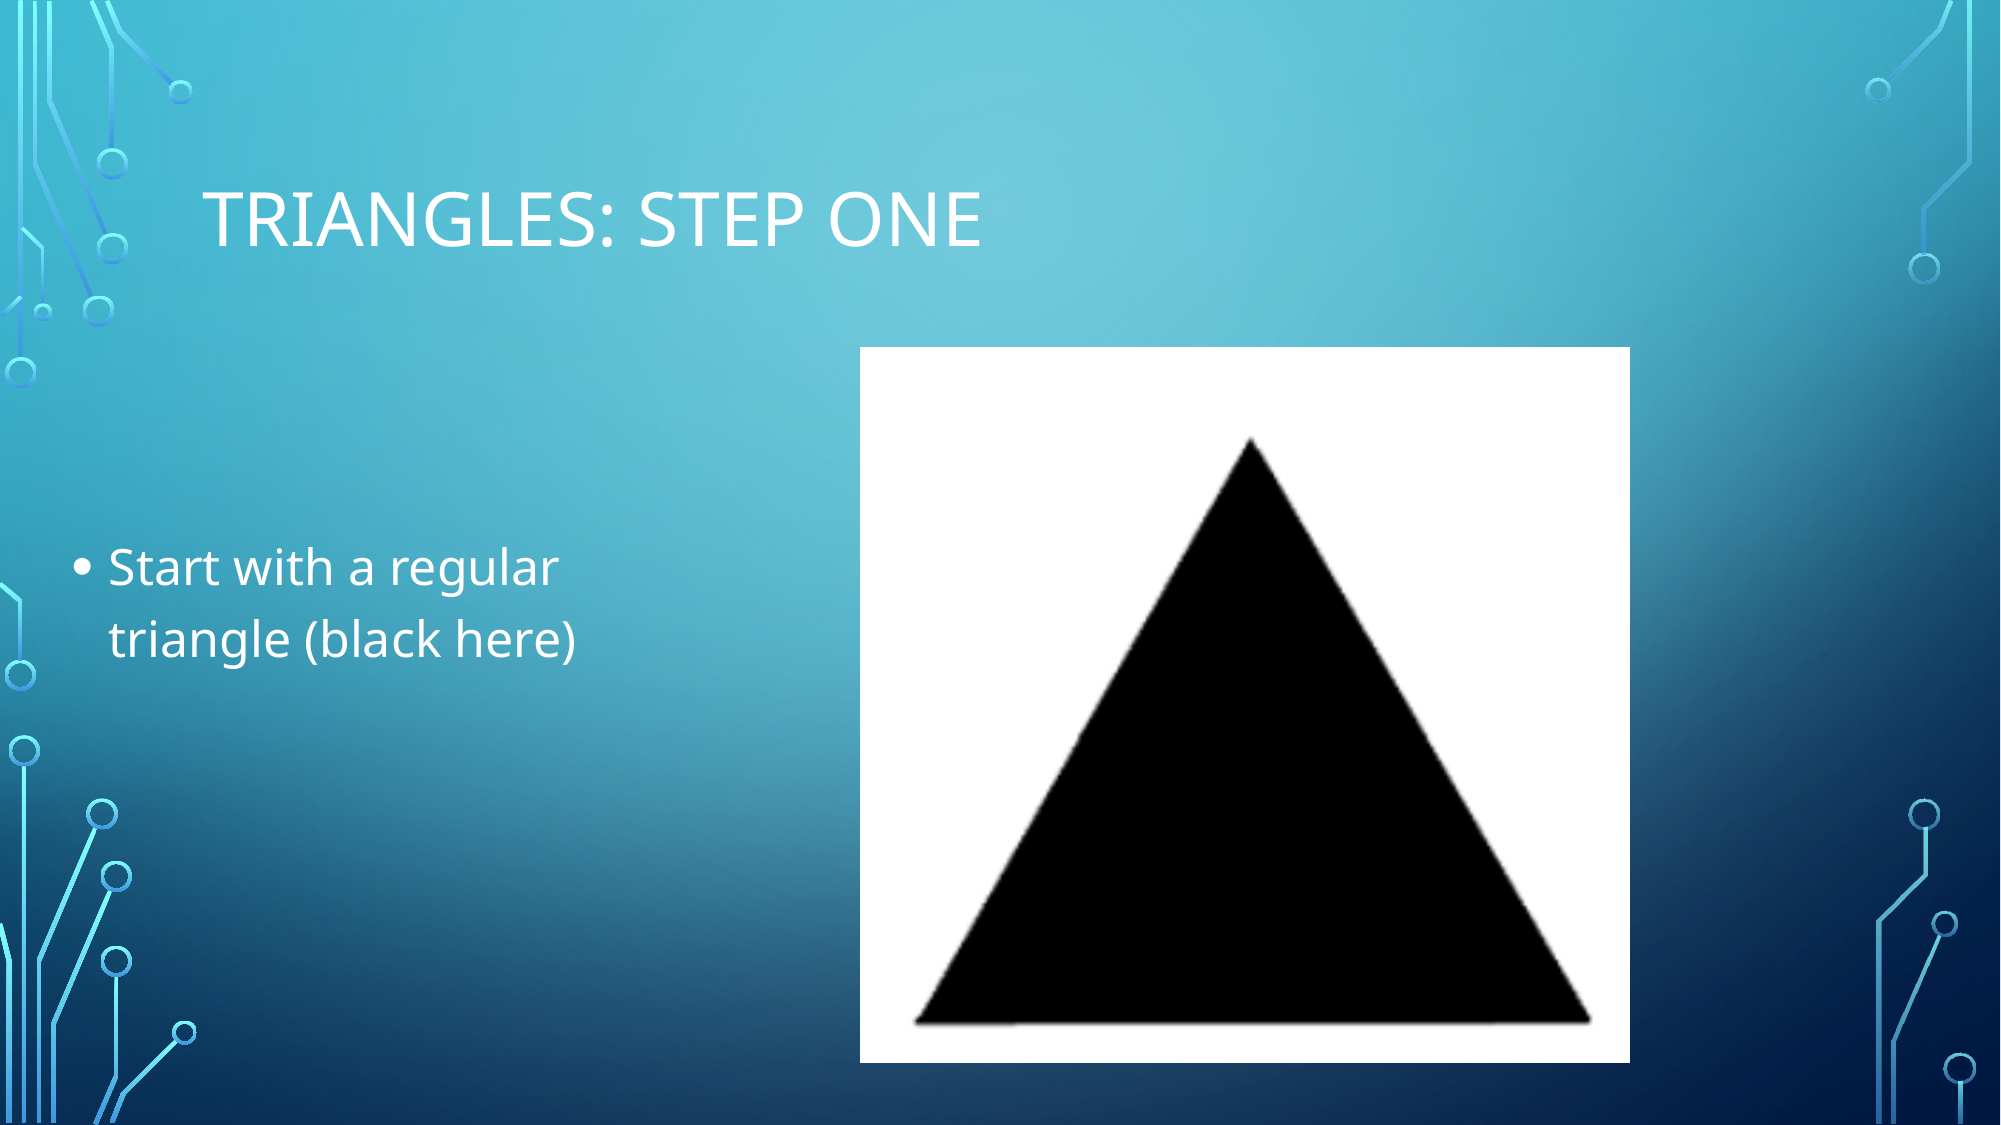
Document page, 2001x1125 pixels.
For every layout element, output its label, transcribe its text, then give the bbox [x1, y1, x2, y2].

title Triangles: Step One [187, 101, 1813, 344]
list Start with a regular triangle (black here) [56, 516, 623, 1113]
picture [859, 346, 1630, 1063]
